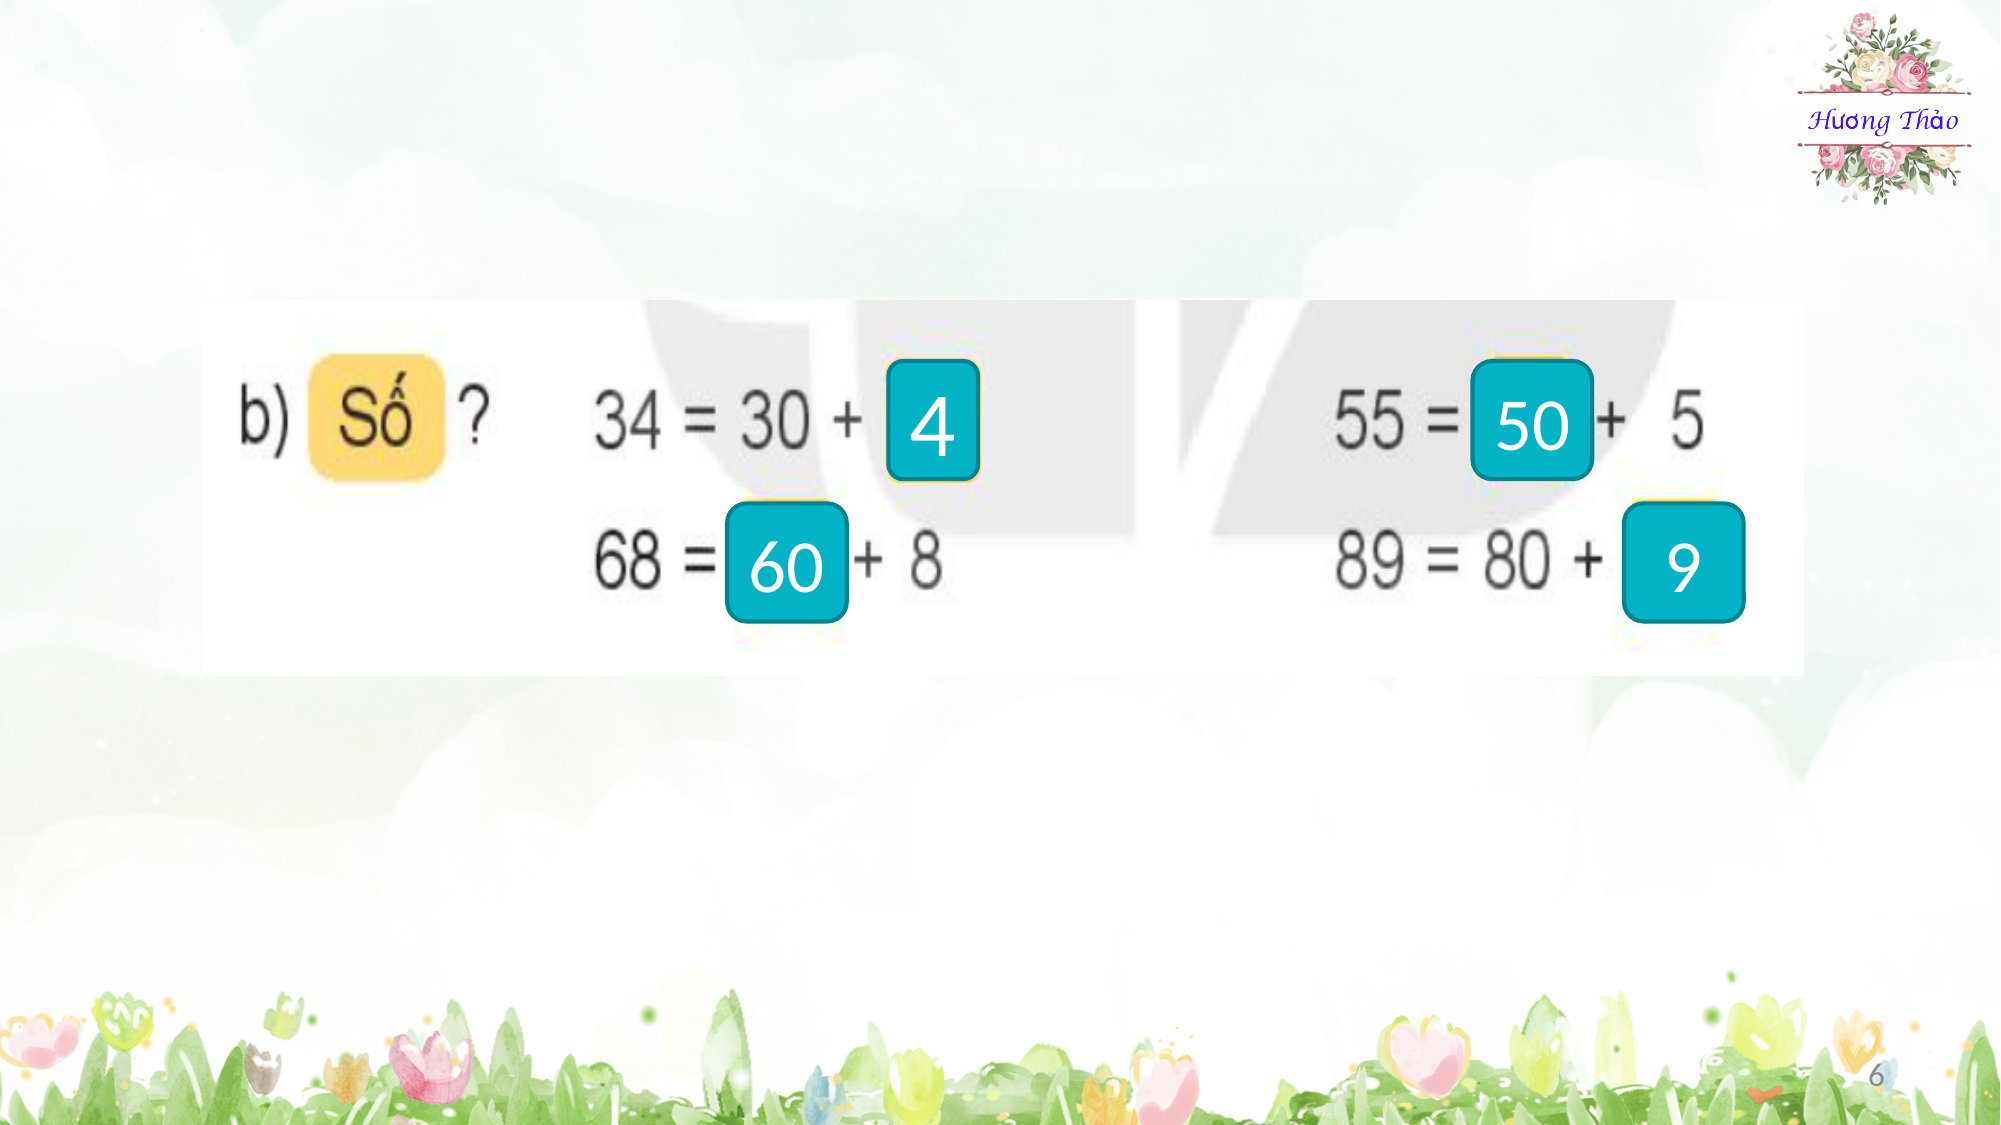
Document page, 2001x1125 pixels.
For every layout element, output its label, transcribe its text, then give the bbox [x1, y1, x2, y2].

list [202, 299, 1804, 676]
picture [0, 0, 2001, 1125]
slide_number 6 [1433, 1042, 1900, 1103]
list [1754, 0, 2000, 248]
